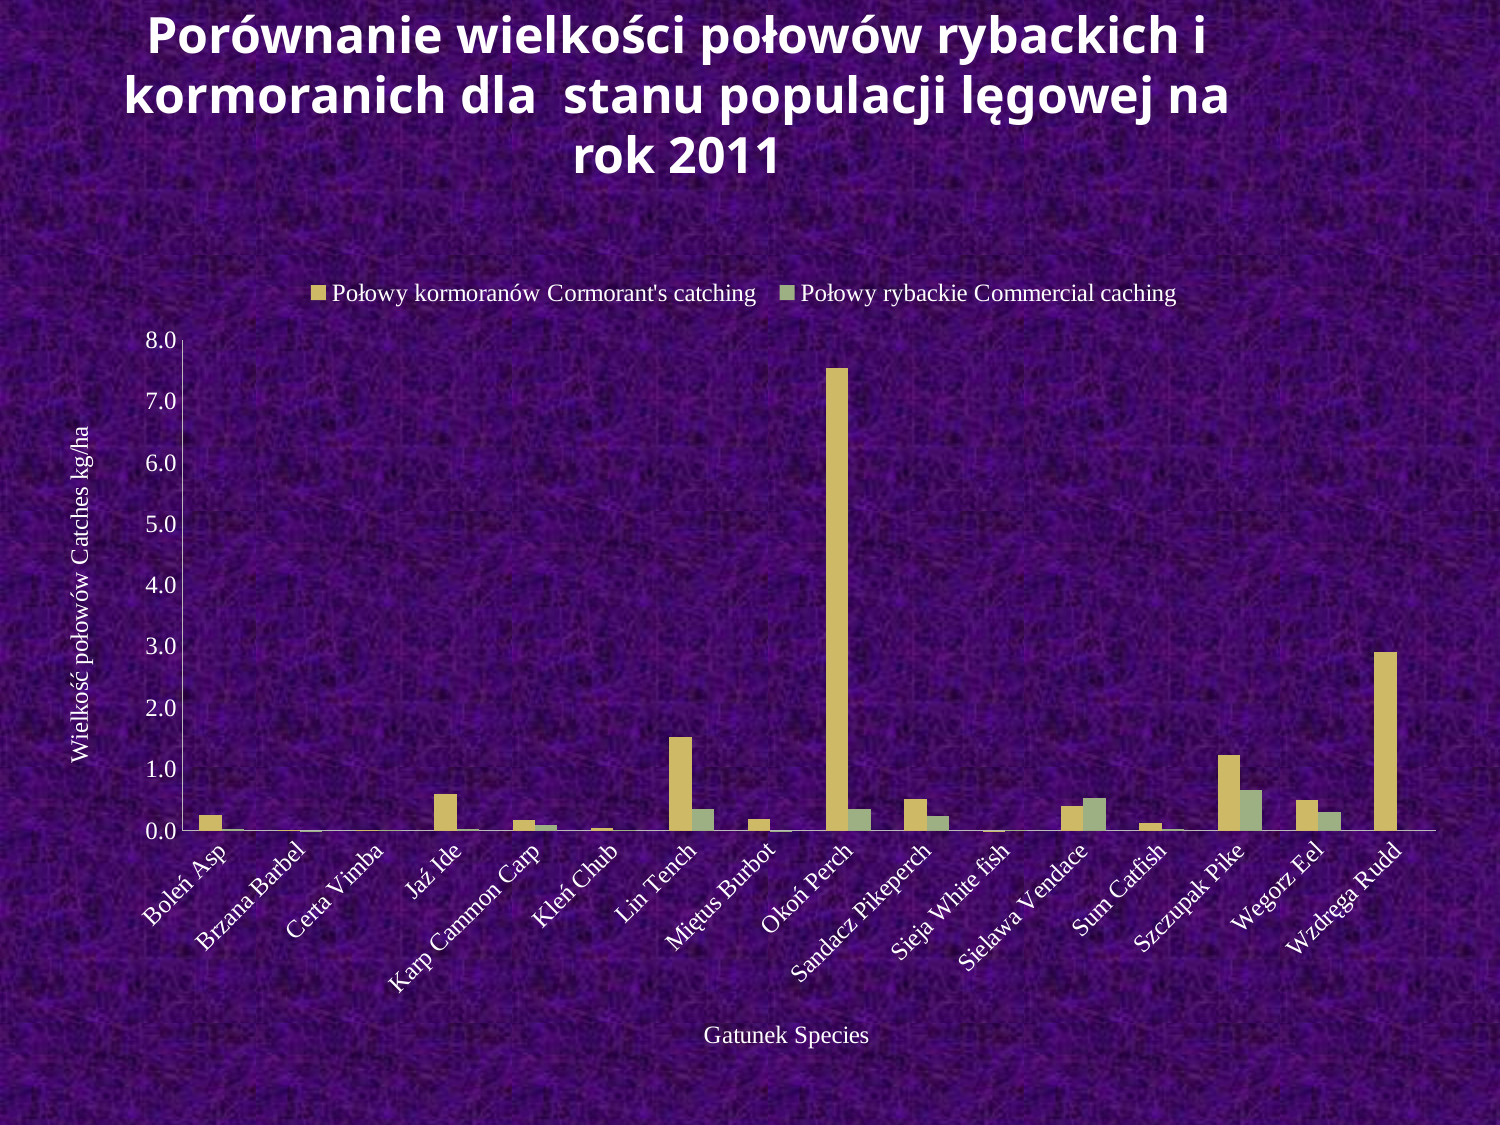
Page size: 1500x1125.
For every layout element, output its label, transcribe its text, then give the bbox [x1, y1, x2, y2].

chart [29, 262, 1459, 1071]
title Porównanie wielkości połowów rybackich i kormoranich dla stanu populacji lęgowej na rok 2011 [64, 0, 1290, 188]
picture [0, 0, 1500, 1125]
